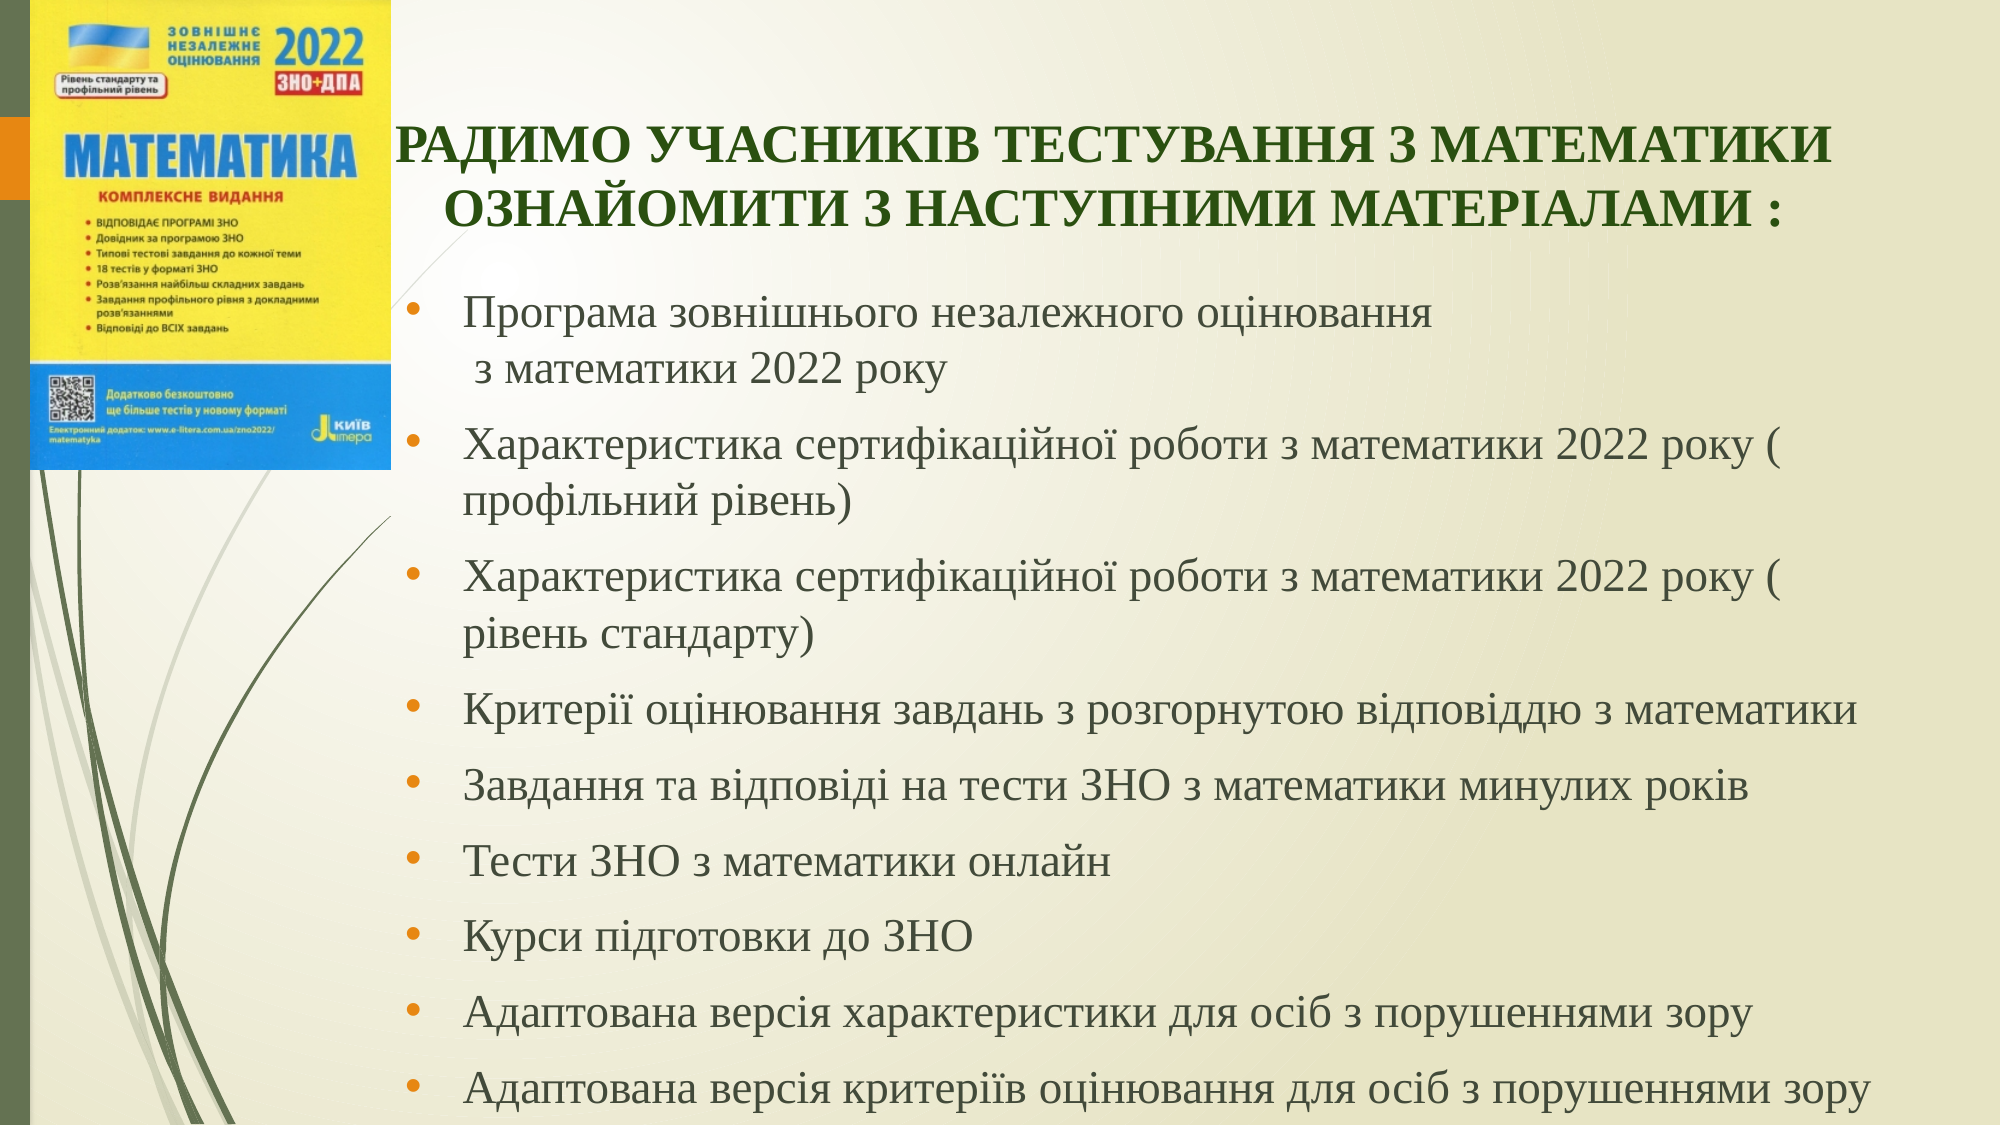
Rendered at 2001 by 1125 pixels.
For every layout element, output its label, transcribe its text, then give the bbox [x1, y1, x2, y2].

title РАДИМО УЧАСНИКІВ ТЕСТУВАННЯ З МАТЕМАТИКИ ОЗНАЙОМИТИ З НАСТУПНИМИ МАТЕРІАЛАМИ : [396, 100, 1888, 272]
text_box [975, 537, 1025, 588]
picture [29, 0, 391, 470]
list Програма зовнішнього незалежного оцінювання з математики 2022 року Характеристика сертифікаційної роботи з математики 2022 року (профільний рівень) Характеристика сертифікаційної роботи з математики 2022 року (рівень стандарту) Критерії оцінювання завдань з розгорнутою відповіддю з математики Завдання та відповіді на тести ЗНО з математики минулих років Тести ЗНО з математики онлайн Курси підготовки до ЗНО Адаптована версія характеристики для осіб з порушеннями зору Адаптована версія критеріїв оцінювання для осіб з порушеннями зору [390, 272, 1888, 1125]
